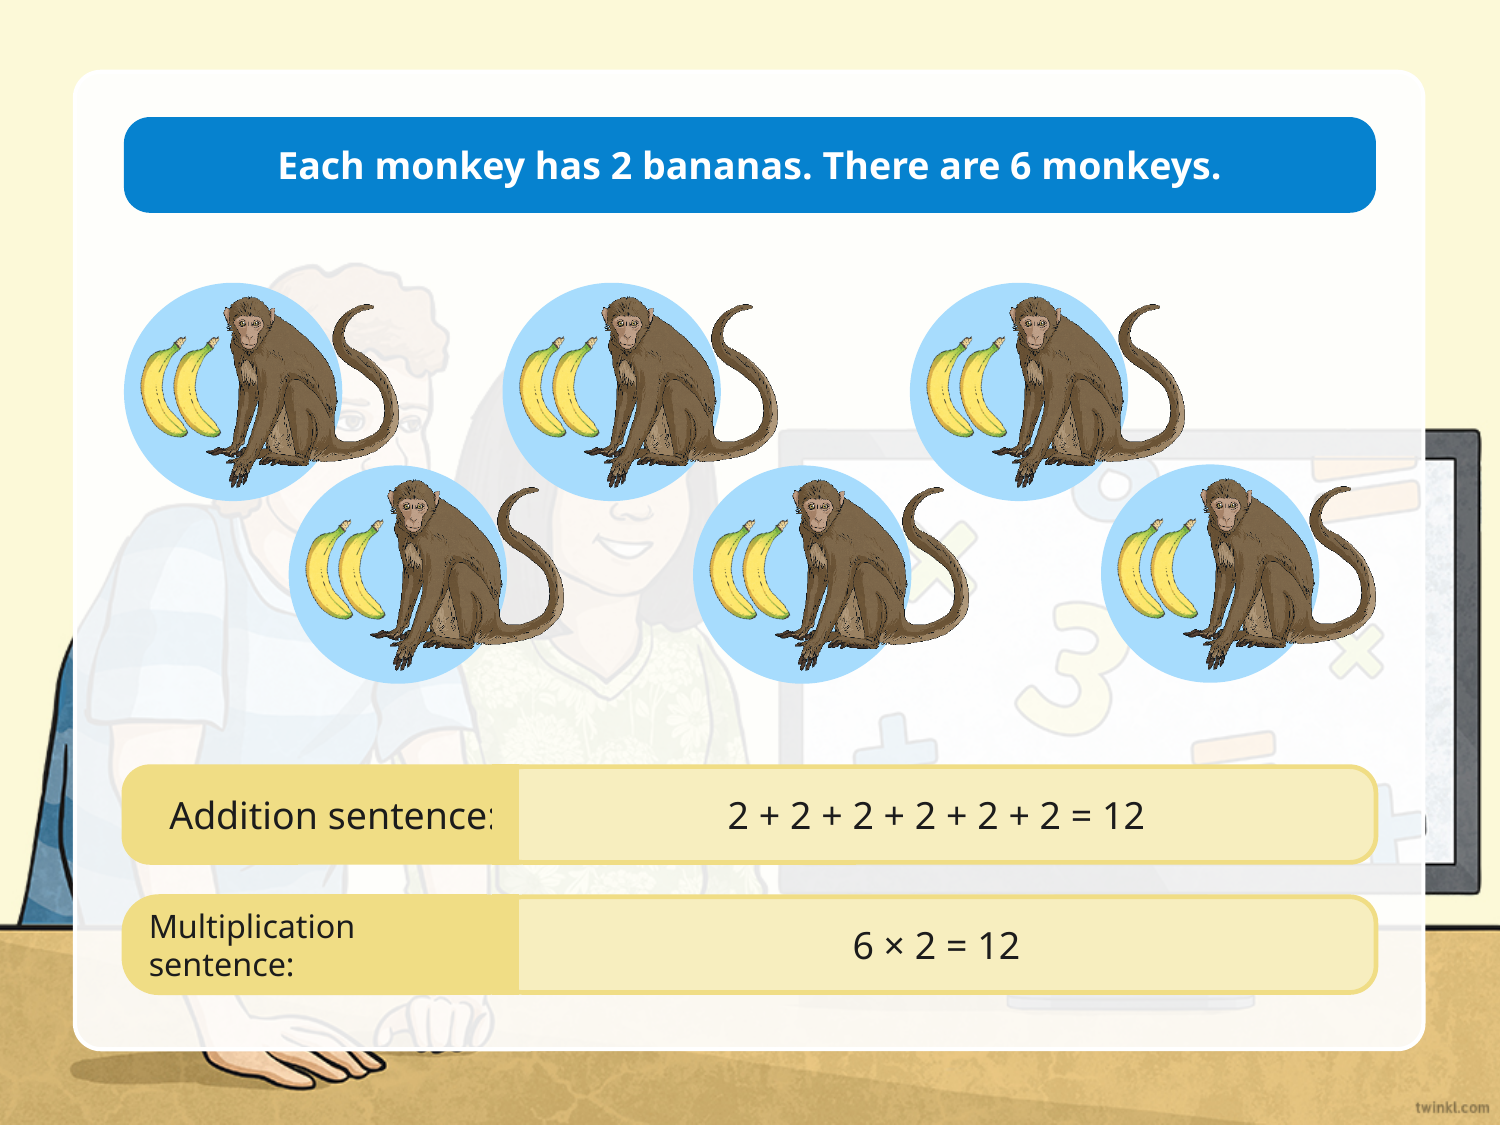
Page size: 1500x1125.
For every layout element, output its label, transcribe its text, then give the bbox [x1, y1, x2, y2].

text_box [123, 766, 1376, 863]
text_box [502, 282, 778, 502]
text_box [693, 465, 969, 684]
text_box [123, 282, 399, 502]
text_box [909, 282, 1185, 502]
picture [0, 0, 1500, 1125]
text_box Each monkey has 2 bananas. There are 6 monkeys. [122, 116, 1378, 214]
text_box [123, 896, 1376, 993]
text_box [288, 465, 564, 684]
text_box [1100, 464, 1377, 683]
